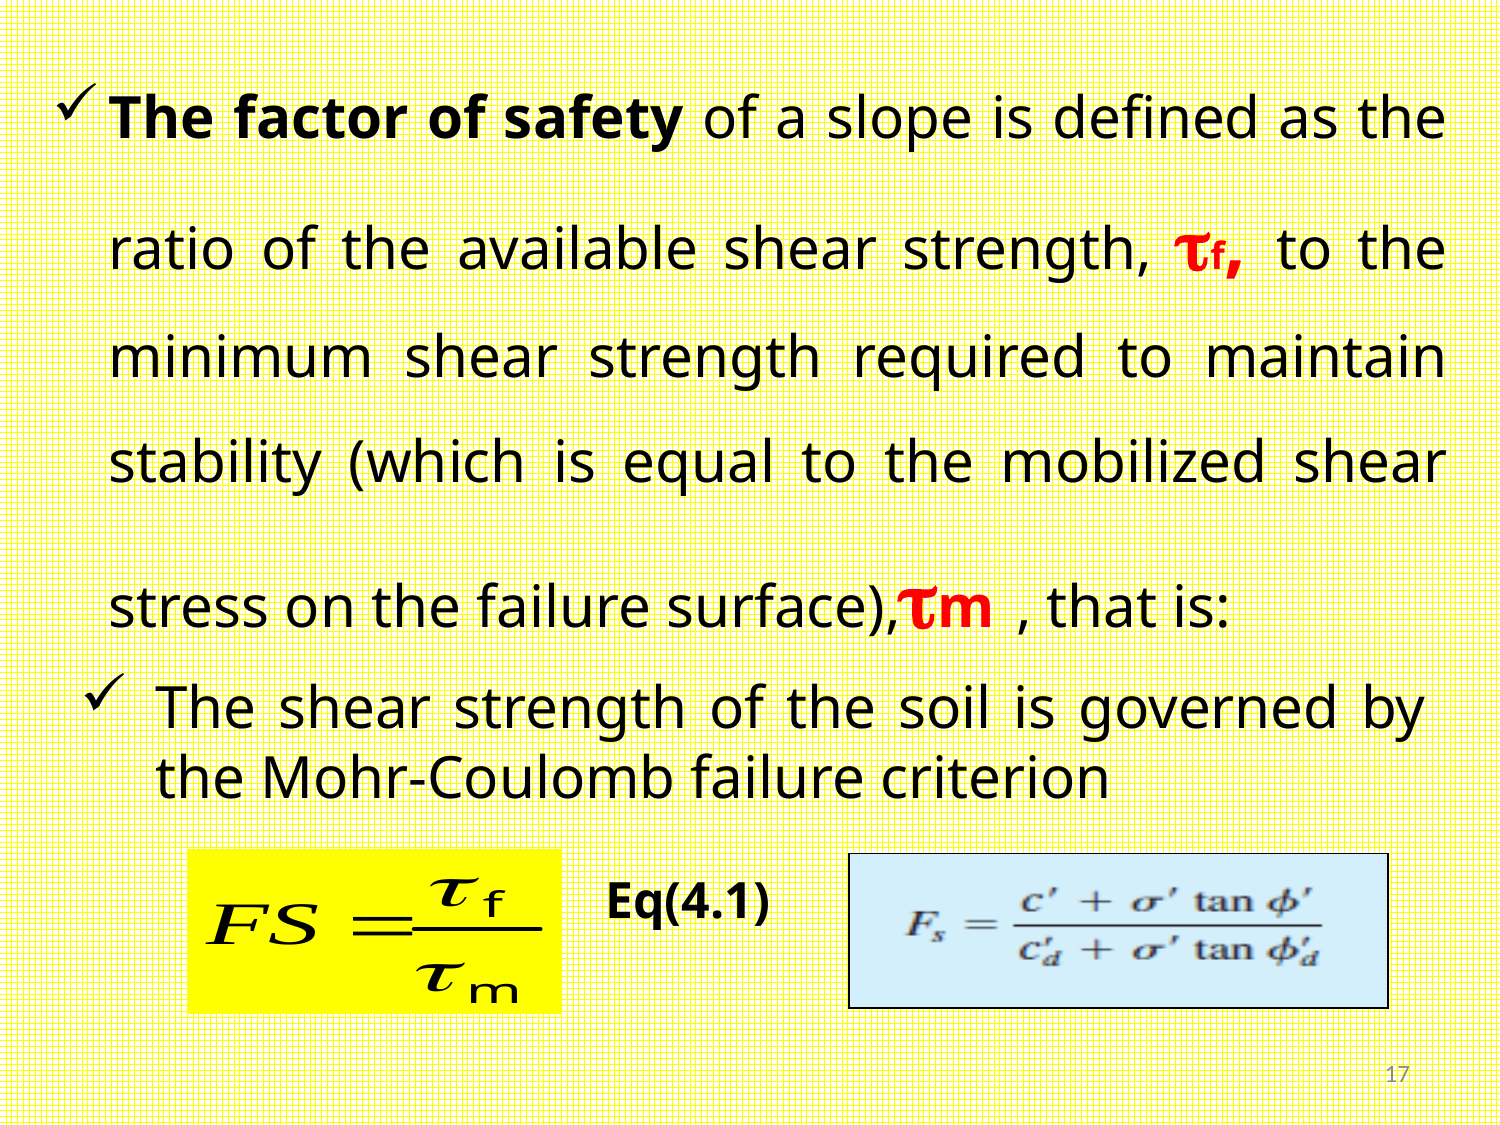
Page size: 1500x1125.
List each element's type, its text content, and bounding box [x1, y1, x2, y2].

picture [849, 853, 1388, 1008]
text_box Eq(4.1) [590, 861, 786, 936]
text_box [187, 848, 563, 1015]
text_box The shear strength of the soil is governed by the Mohr-Coulomb failure criterion [65, 662, 1441, 818]
slide_number 17 [1074, 1042, 1425, 1103]
list The factor of safety of a slope is defined as the ratio of the available shear strength, f, to the minimum shear strength required to maintain stability (which is equal to the mobilized shear stress on the failure surface),m , that is: [37, 37, 1463, 934]
